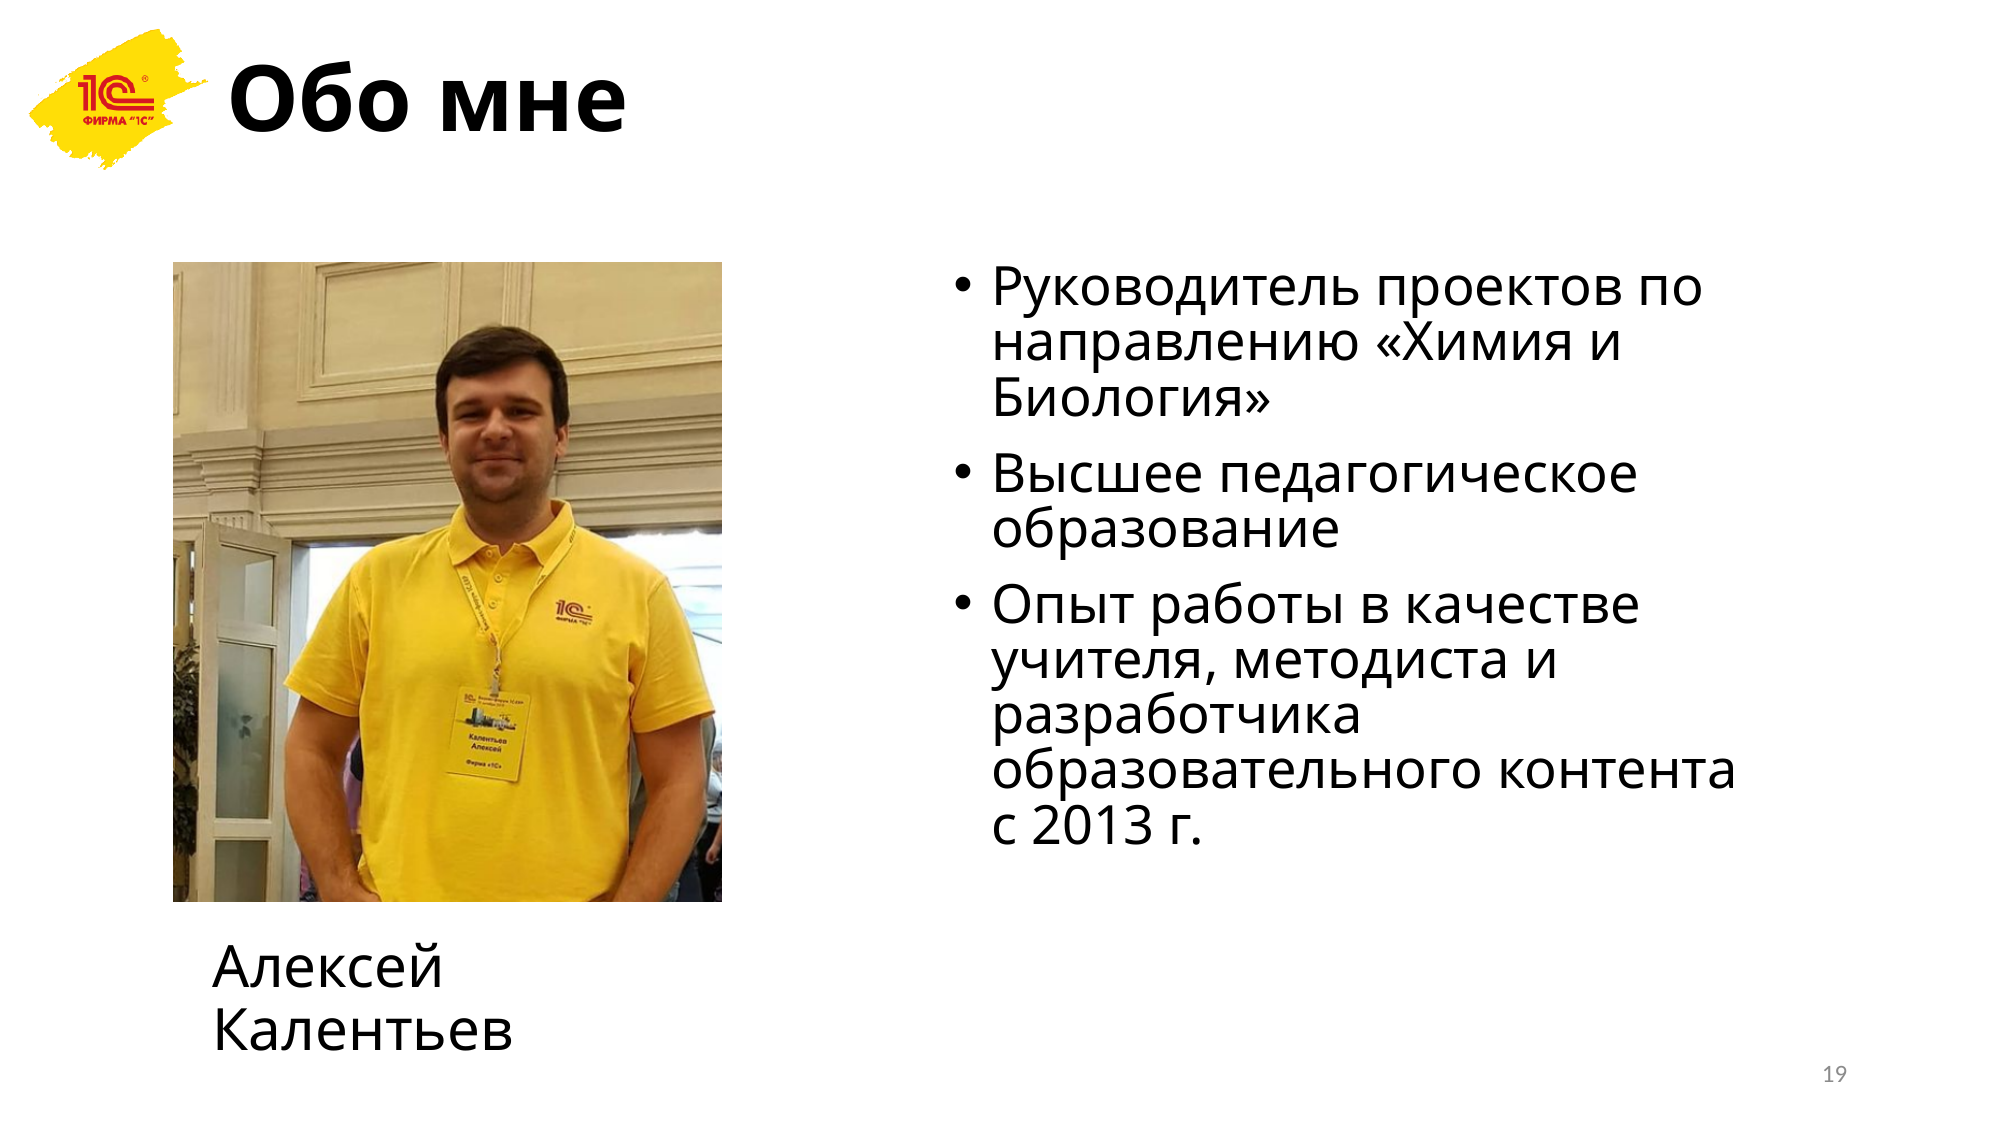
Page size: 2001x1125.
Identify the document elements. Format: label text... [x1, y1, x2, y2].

slide_number 19 [1412, 1042, 1863, 1103]
text_box Алексей Калентьев [198, 929, 731, 1019]
list Руководитель проектов по направлению «Химия и Биология» Высшее педагогическое образование Опыт работы в качестве учителя, методиста и разработчика образовательного контента с 2013 г. [938, 253, 1789, 968]
picture [173, 262, 722, 903]
picture [23, 24, 211, 173]
title Обо мне [211, 24, 1863, 179]
